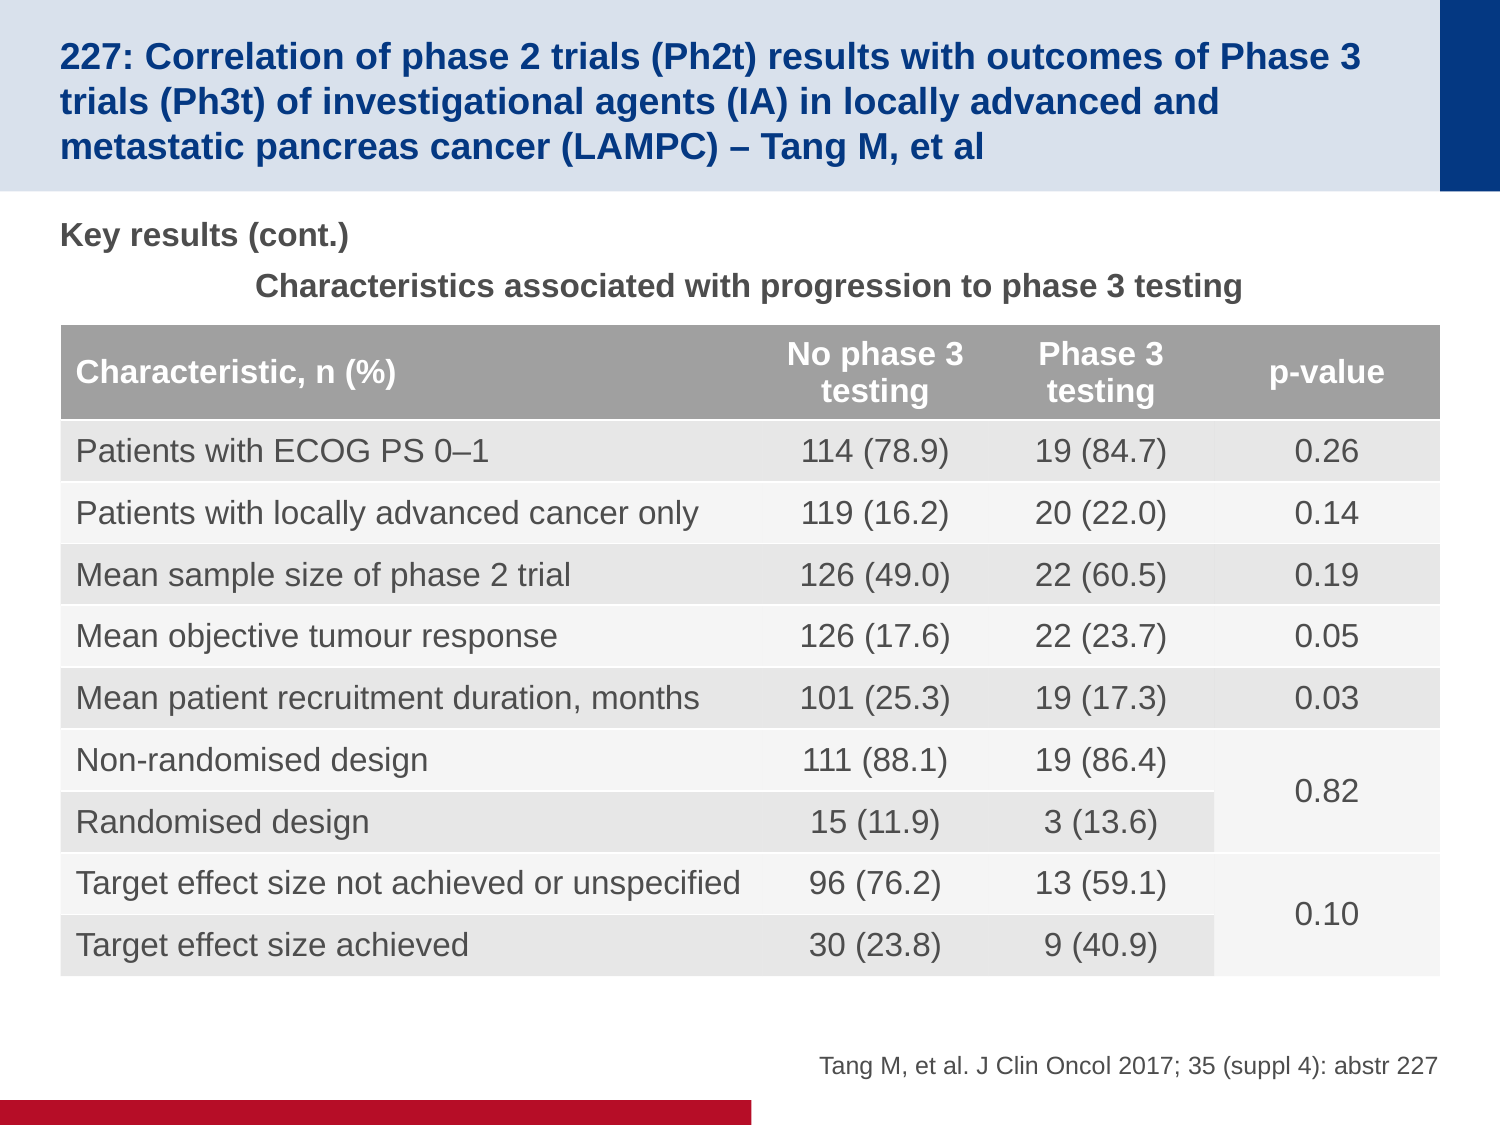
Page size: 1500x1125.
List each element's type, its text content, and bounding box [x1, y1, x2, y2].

table_cell 114 (78.9) [762, 421, 988, 481]
table_cell 19 (86.4) [988, 730, 1214, 790]
table_cell 0.26 [1214, 421, 1440, 481]
table_cell 0.82 [1214, 730, 1440, 852]
table_cell 0.05 [1214, 606, 1440, 666]
table_header p-value [1214, 325, 1440, 419]
table_cell Patients with locally advanced cancer only [61, 483, 762, 543]
table_cell 0.10 [1214, 854, 1440, 976]
table_cell 0.19 [1214, 544, 1440, 604]
table_cell Mean patient recruitment duration, months [61, 668, 762, 728]
list Tang M, et al. J Clin Oncol 2017; 35 (suppl 4): abstr 227 [762, 999, 1441, 1080]
table_cell 96 (76.2) [762, 854, 988, 914]
list Key results (cont.) [59, 205, 1441, 985]
table_cell 111 (88.1) [762, 730, 988, 790]
table_cell 0.03 [1214, 668, 1440, 728]
text_box Characteristics associated with progression to phase 3 testing [240, 256, 1260, 312]
table_cell 126 (49.0) [762, 544, 988, 604]
table_header Characteristic, n (%) [61, 325, 762, 419]
table_cell 119 (16.2) [762, 483, 988, 543]
table_cell 20 (22.0) [988, 483, 1214, 543]
table_cell Randomised design [61, 792, 762, 852]
table_cell 3 (13.6) [988, 792, 1214, 852]
title 227: Correlation of phase 2 trials (Ph2t) results with outcomes of Phase 3 trials (Ph3t) of investigational agents (IA) in locally advanced and metastatic pancreas cancer (LAMPC) – Tang M, et al [59, 29, 1412, 162]
table_cell 22 (23.7) [988, 606, 1214, 666]
table_cell Mean objective tumour response [61, 606, 762, 666]
table_cell 13 (59.1) [988, 854, 1214, 914]
table_header No phase 3 testing [762, 325, 988, 419]
table_cell 101 (25.3) [762, 668, 988, 728]
table_cell Patients with ECOG PS 0–1 [61, 421, 762, 481]
table_cell 19 (17.3) [988, 668, 1214, 728]
table_cell 126 (17.6) [762, 606, 988, 666]
table_cell 19 (84.7) [988, 421, 1214, 481]
table_cell 30 (23.8) [762, 915, 988, 976]
table_cell 9 (40.9) [988, 915, 1214, 976]
table_cell Target effect size not achieved or unspecified [61, 854, 762, 914]
table_cell Mean sample size of phase 2 trial [61, 544, 762, 604]
table_cell 22 (60.5) [988, 544, 1214, 604]
table_cell 0.14 [1214, 483, 1440, 543]
table_cell 15 (11.9) [762, 792, 988, 852]
table_cell Non-randomised design [61, 730, 762, 790]
table_header Phase 3 testing [988, 325, 1214, 419]
table_cell Target effect size achieved [61, 915, 762, 976]
